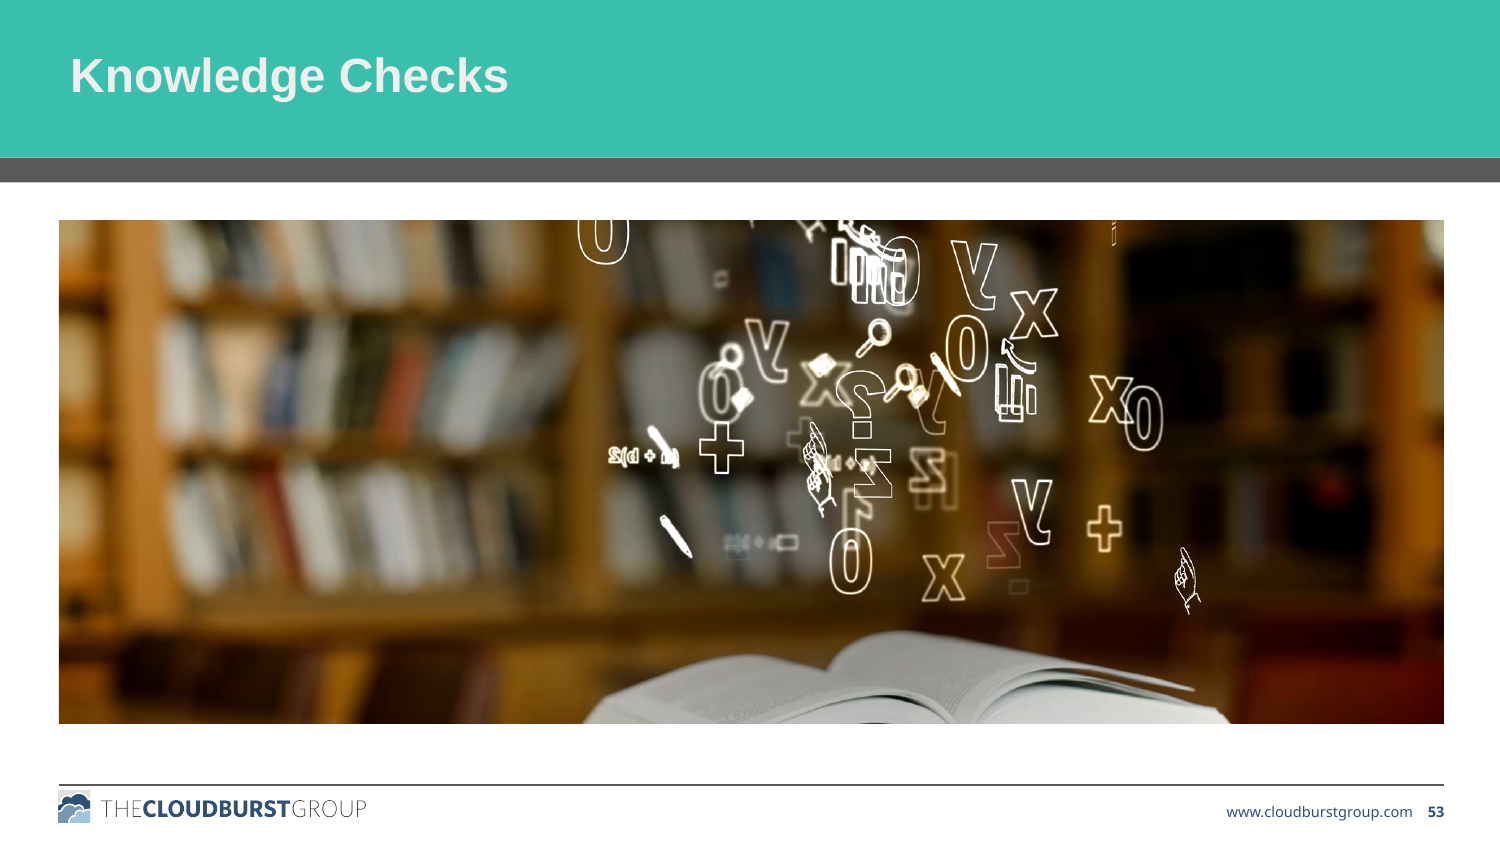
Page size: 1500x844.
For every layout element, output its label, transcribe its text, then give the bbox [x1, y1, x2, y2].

list Knowledge Checks [58, 44, 1458, 148]
picture [58, 790, 366, 823]
picture [58, 220, 1445, 724]
